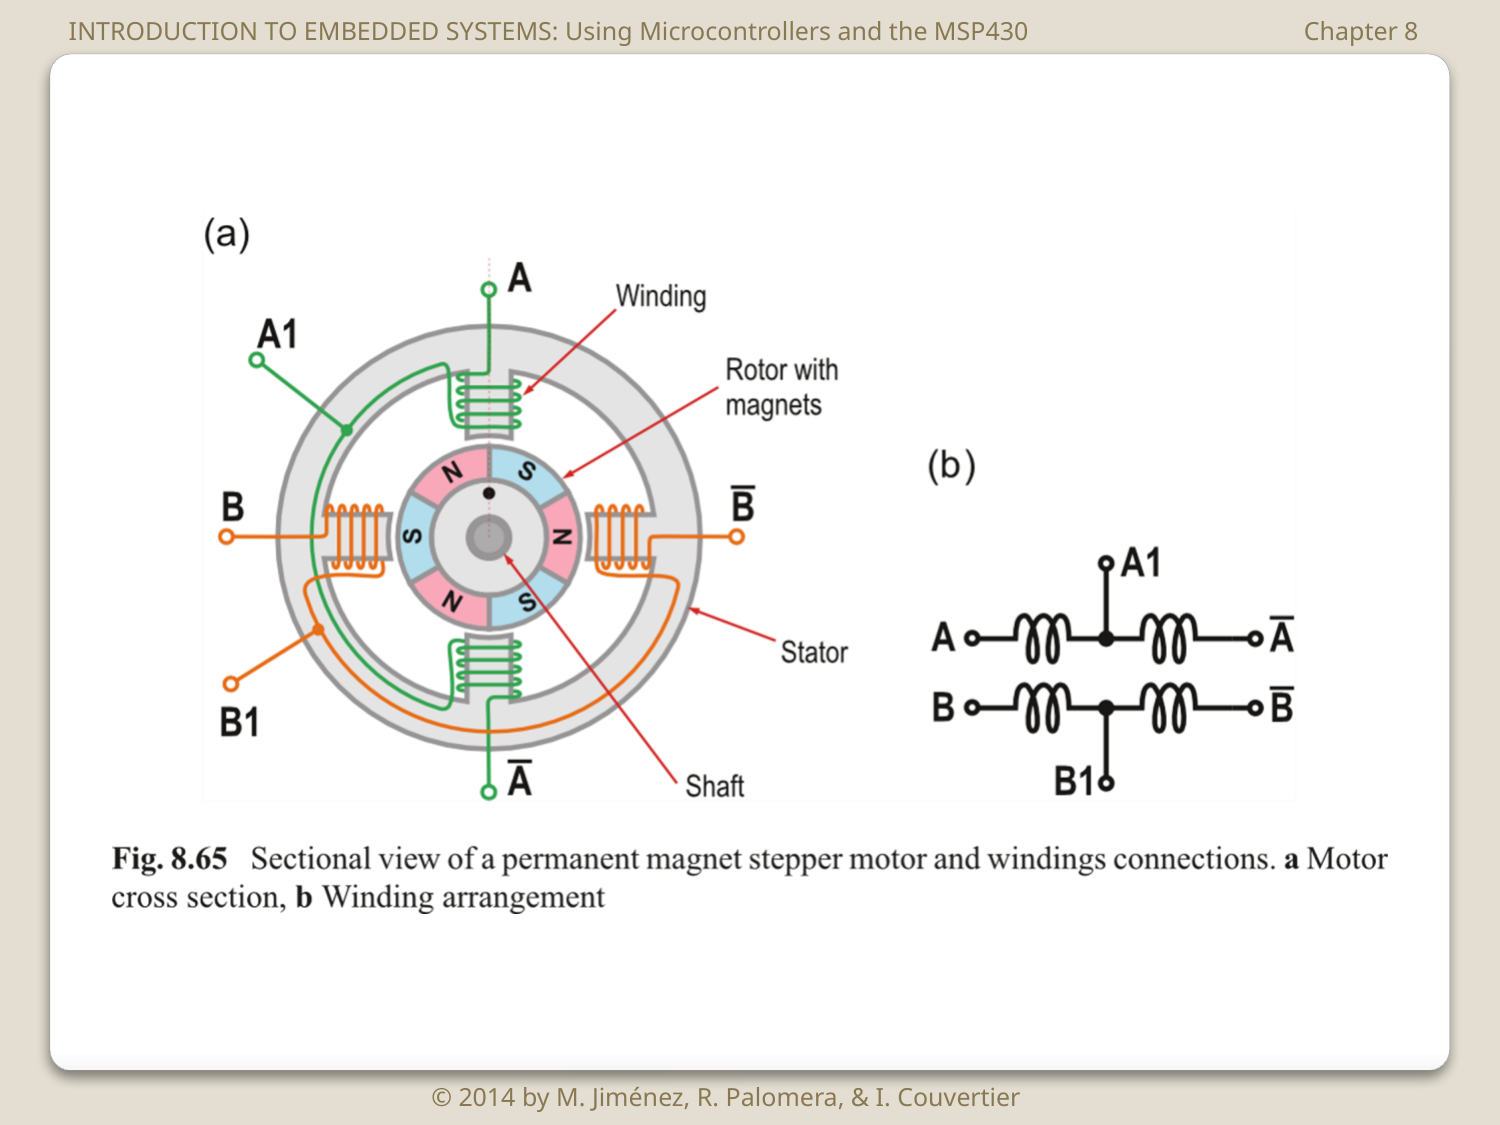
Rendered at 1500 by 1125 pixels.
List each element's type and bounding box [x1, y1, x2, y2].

list [112, 211, 1388, 914]
